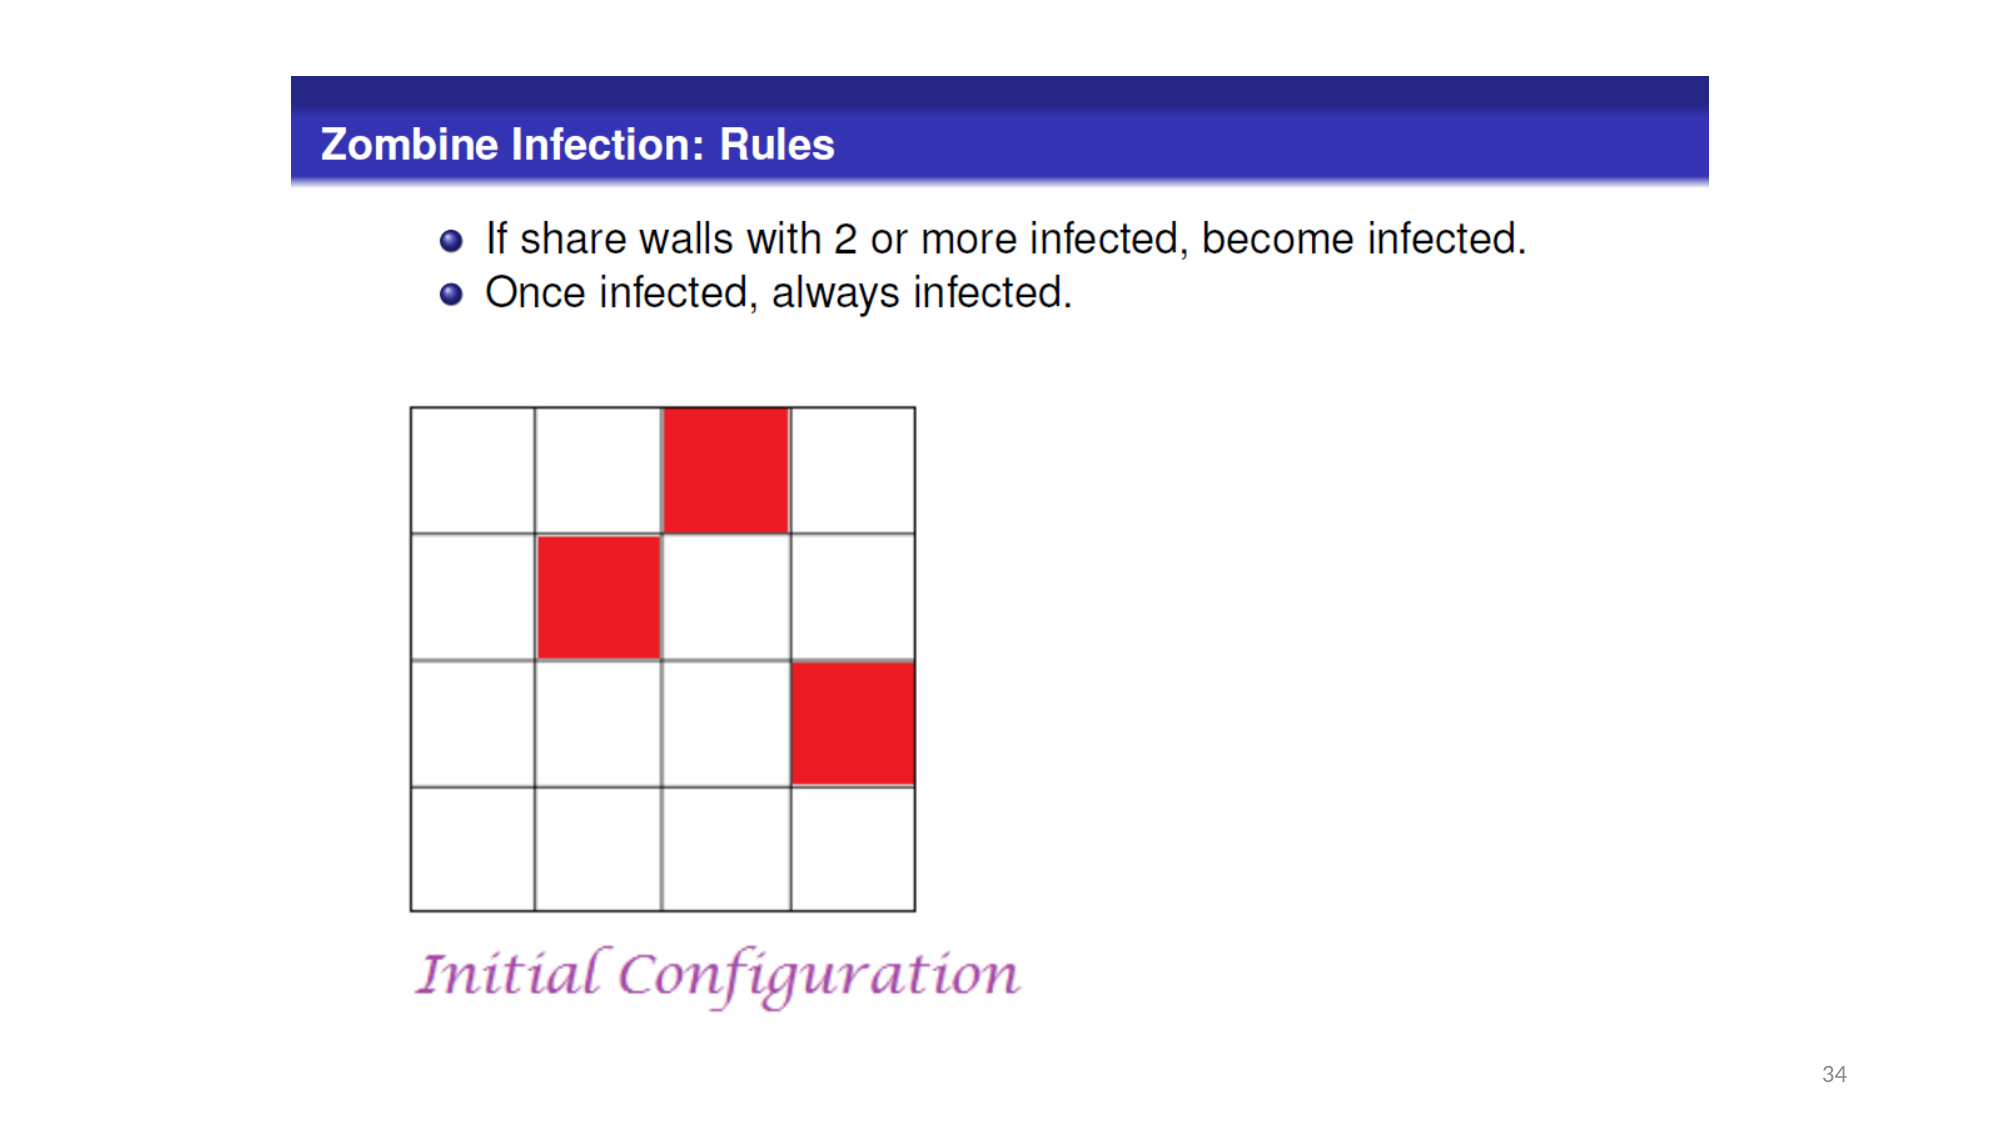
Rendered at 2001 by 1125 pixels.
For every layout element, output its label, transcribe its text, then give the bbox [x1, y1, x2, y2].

picture [291, 76, 1709, 1049]
slide_number 34 [1412, 1042, 1863, 1103]
